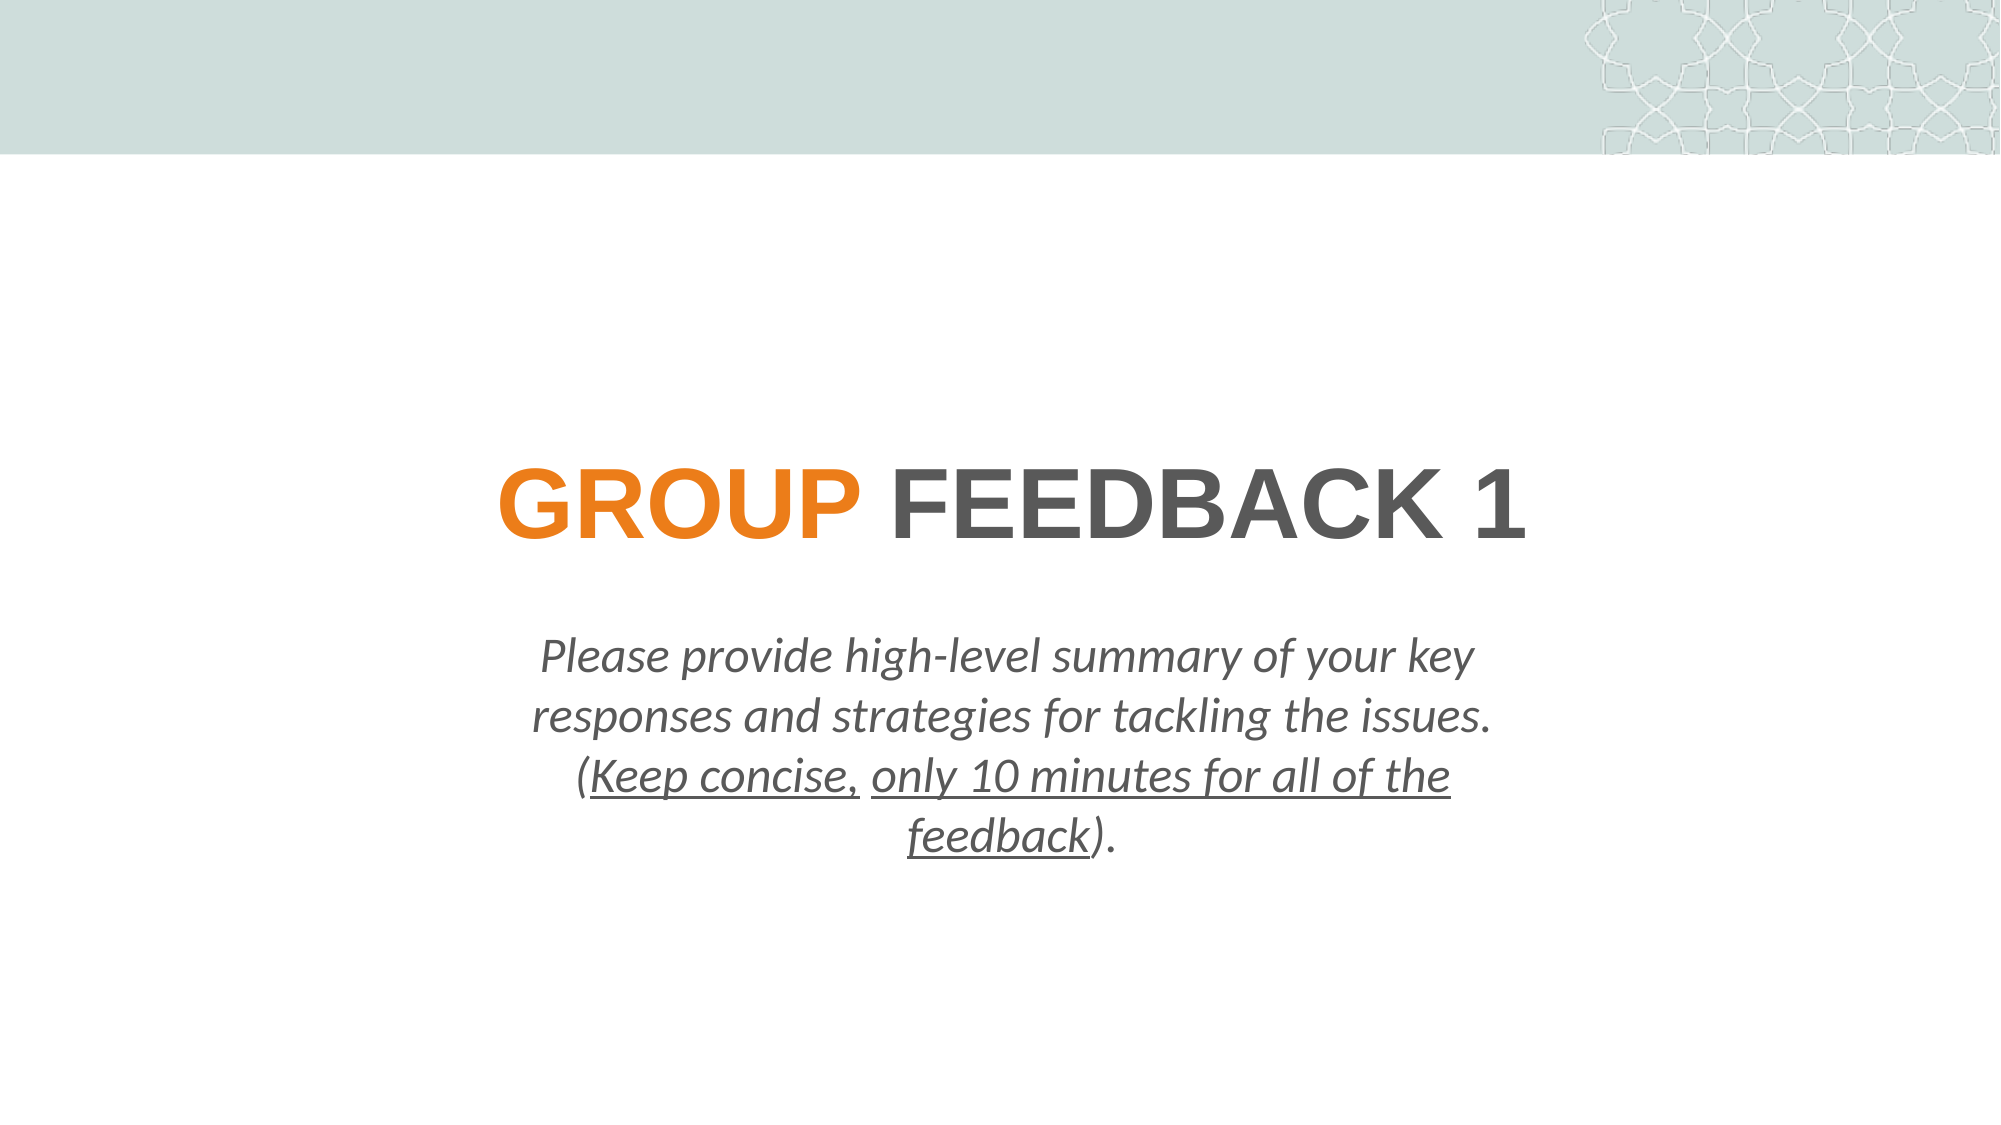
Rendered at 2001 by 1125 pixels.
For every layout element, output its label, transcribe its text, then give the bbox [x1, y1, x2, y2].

text_box Please provide high-level summary of your key responses and strategies for tackling the issues. (Keep concise, only 10 minutes for all of the feedback). [456, 615, 1569, 870]
text_box GROUP FEEDBACK 1 [77, 435, 1949, 563]
